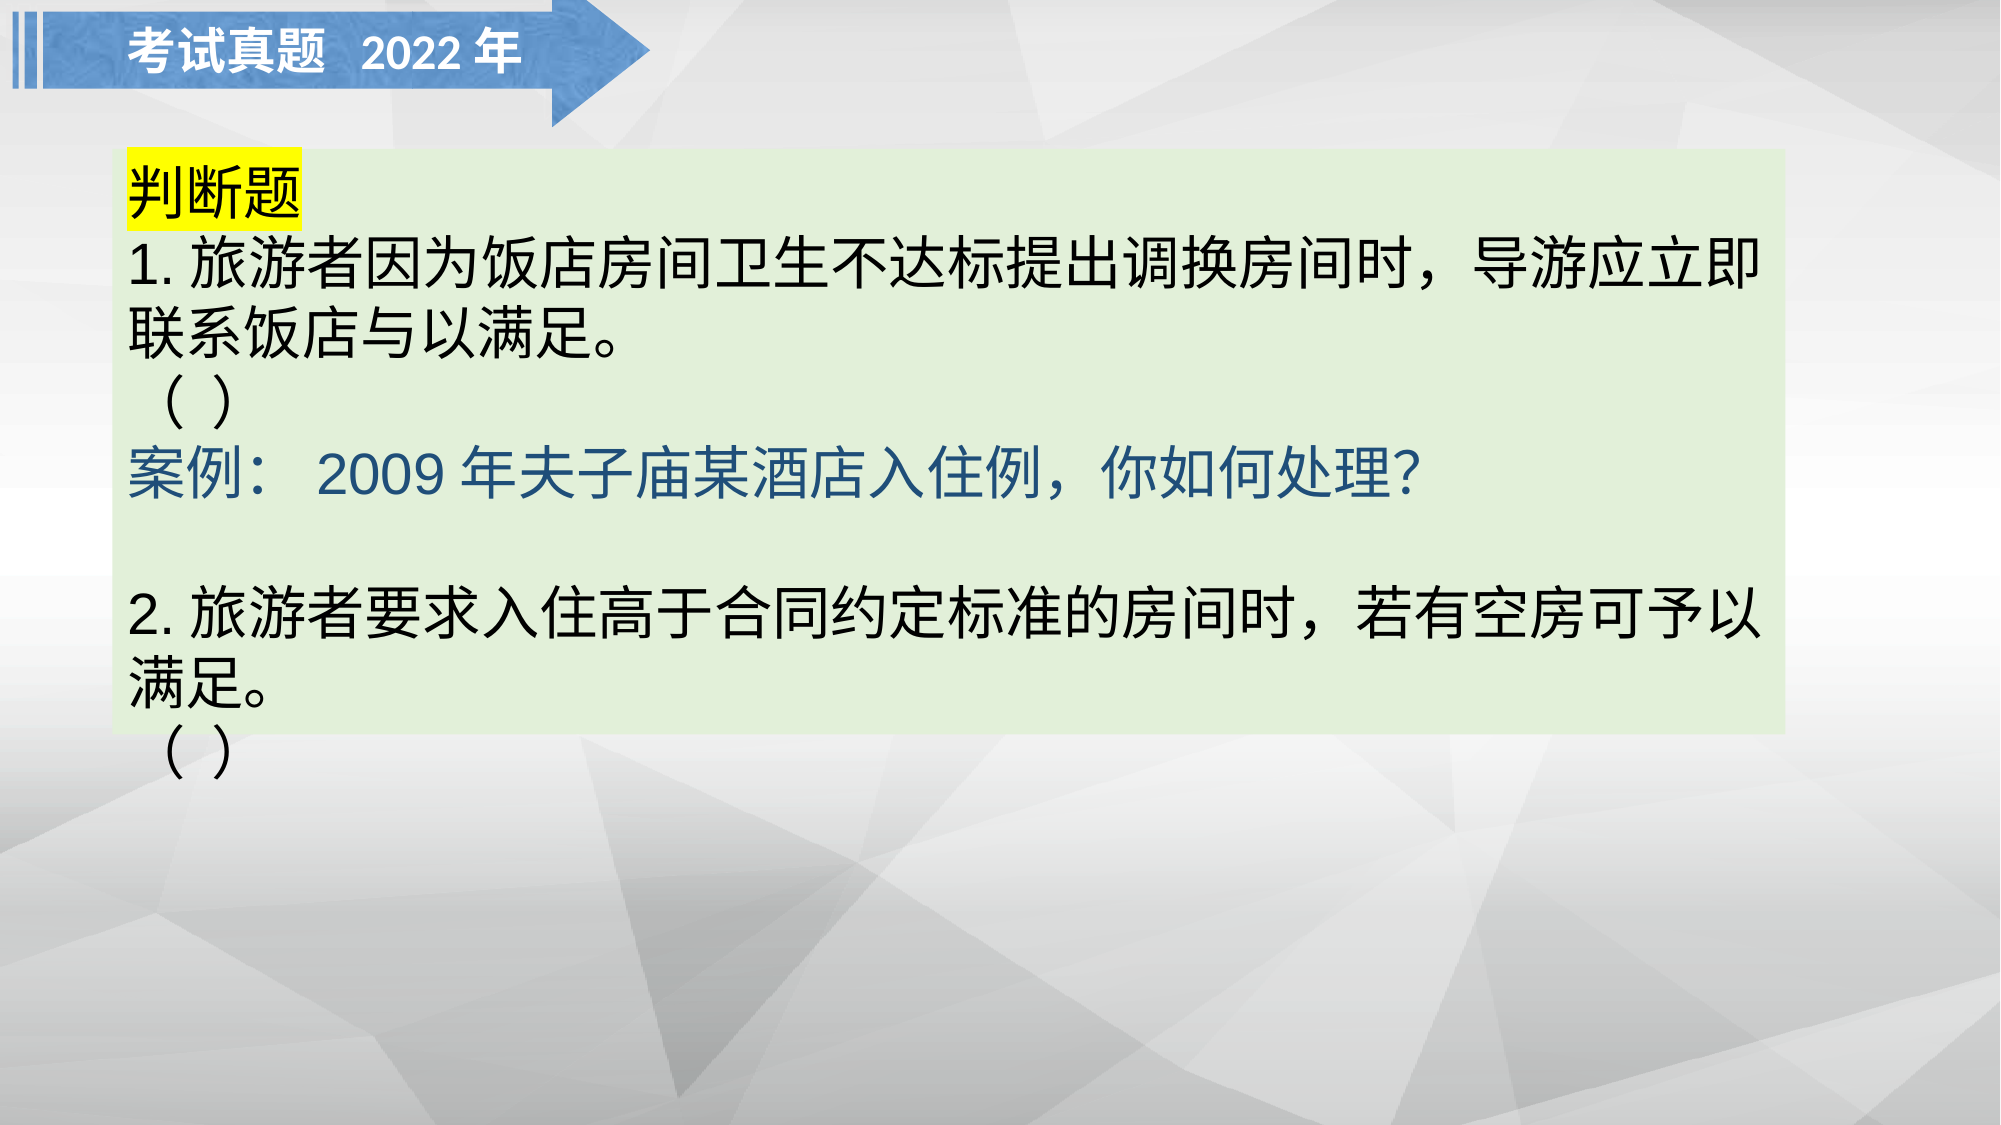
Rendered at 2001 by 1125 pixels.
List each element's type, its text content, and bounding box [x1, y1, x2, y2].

text_box 判断题 1.旅游者因为饭店房间卫生不达标提出调换房间时，导游应立即联系饭店与以满足。 （ ） 案例：2009年夫子庙某酒店入住例，你如何处理？ 2.旅游者要求入住高于合同约定标准的房间时，若有空房可予以满足。 （ ） [112, 148, 1786, 735]
picture [0, 0, 2001, 1125]
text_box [12, 0, 679, 128]
